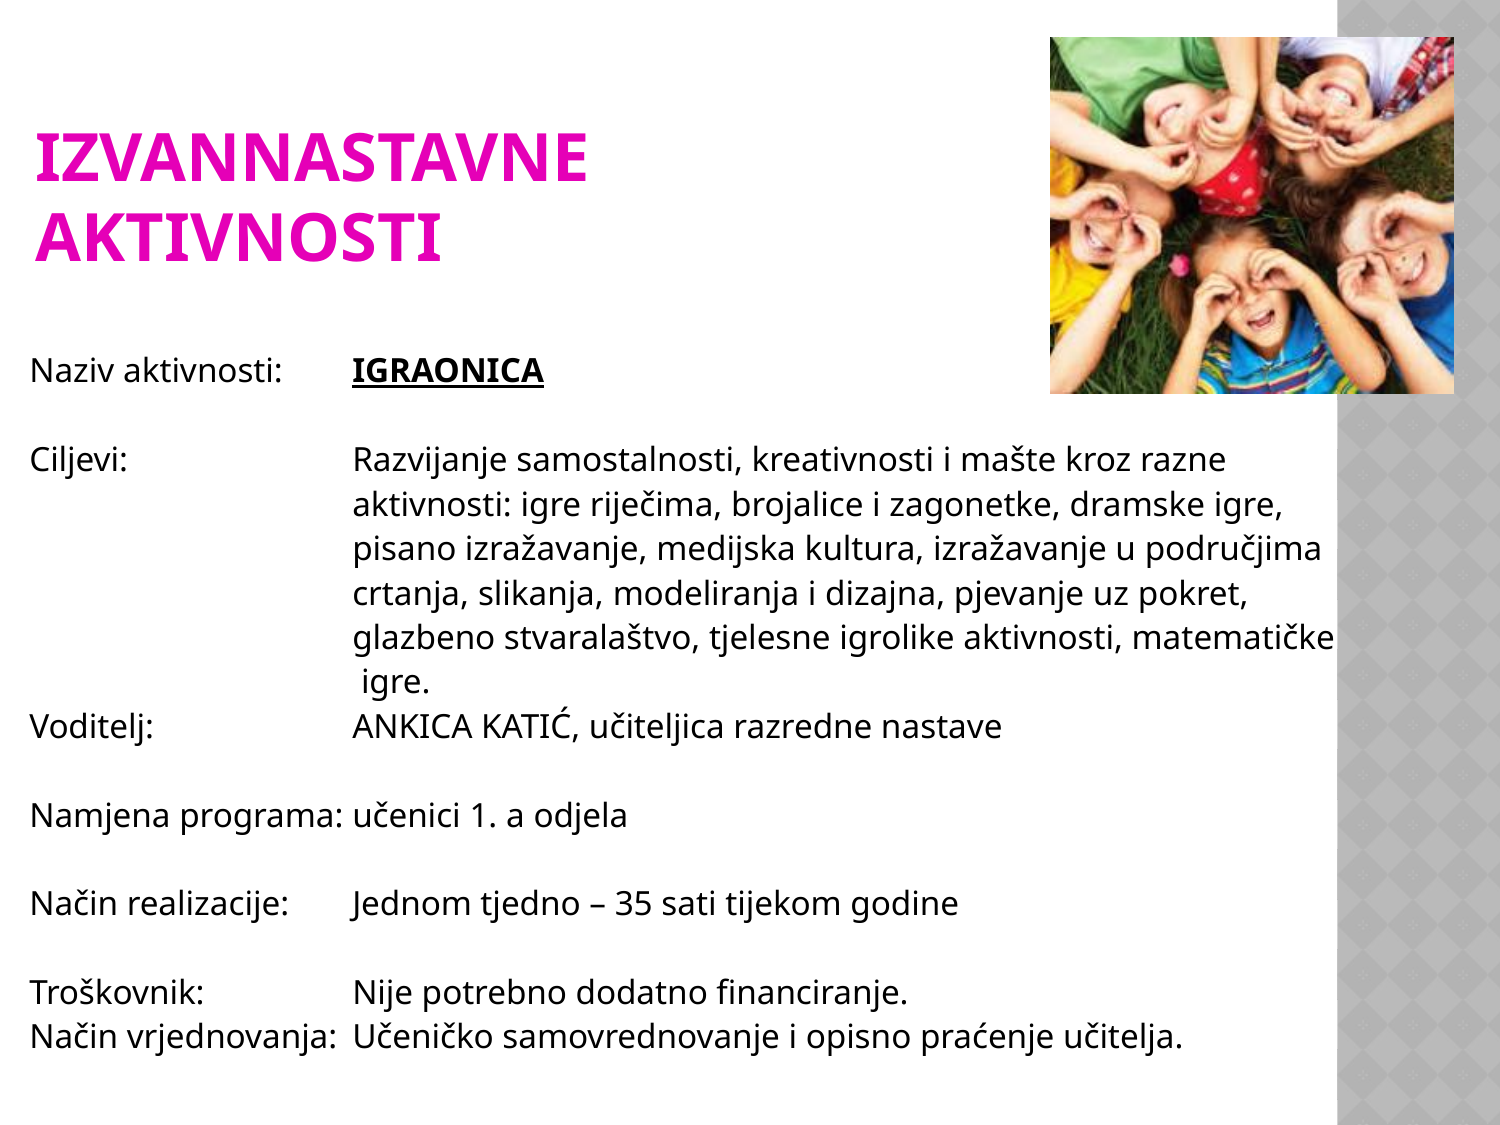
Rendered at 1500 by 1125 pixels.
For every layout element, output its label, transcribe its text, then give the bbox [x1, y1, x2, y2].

list Naziv aktivnosti: Ciljevi: Voditelj: Namjena programa: Način realizacije: Troškovnik: Način vrjednovanja: [0, 350, 337, 1125]
picture [1049, 36, 1454, 395]
list IGRAONICA Razvijanje samostalnosti, kreativnosti i mašte kroz razne aktivnosti: igre riječima, brojalice i zagonetke, dramske igre, pisano izražavanje, medijska kultura, izražavanje u područjima crtanja, slikanja, modeliranja i dizajna, pjevanje uz pokret, glazbeno stvaralaštvo, tjelesne igrolike aktivnosti, matematičke igre. ANKICA KATIĆ, učiteljica razredne nastave učenici 1. a odjela Jednom tjedno – 35 sati tijekom godine Nije potrebno dodatno financiranje. Učeničko samovrednovanje i opisno praćenje učitelja. [337, 350, 1454, 1125]
title IZVANNASTAVNE AKTIVNOSTI [18, 37, 694, 275]
